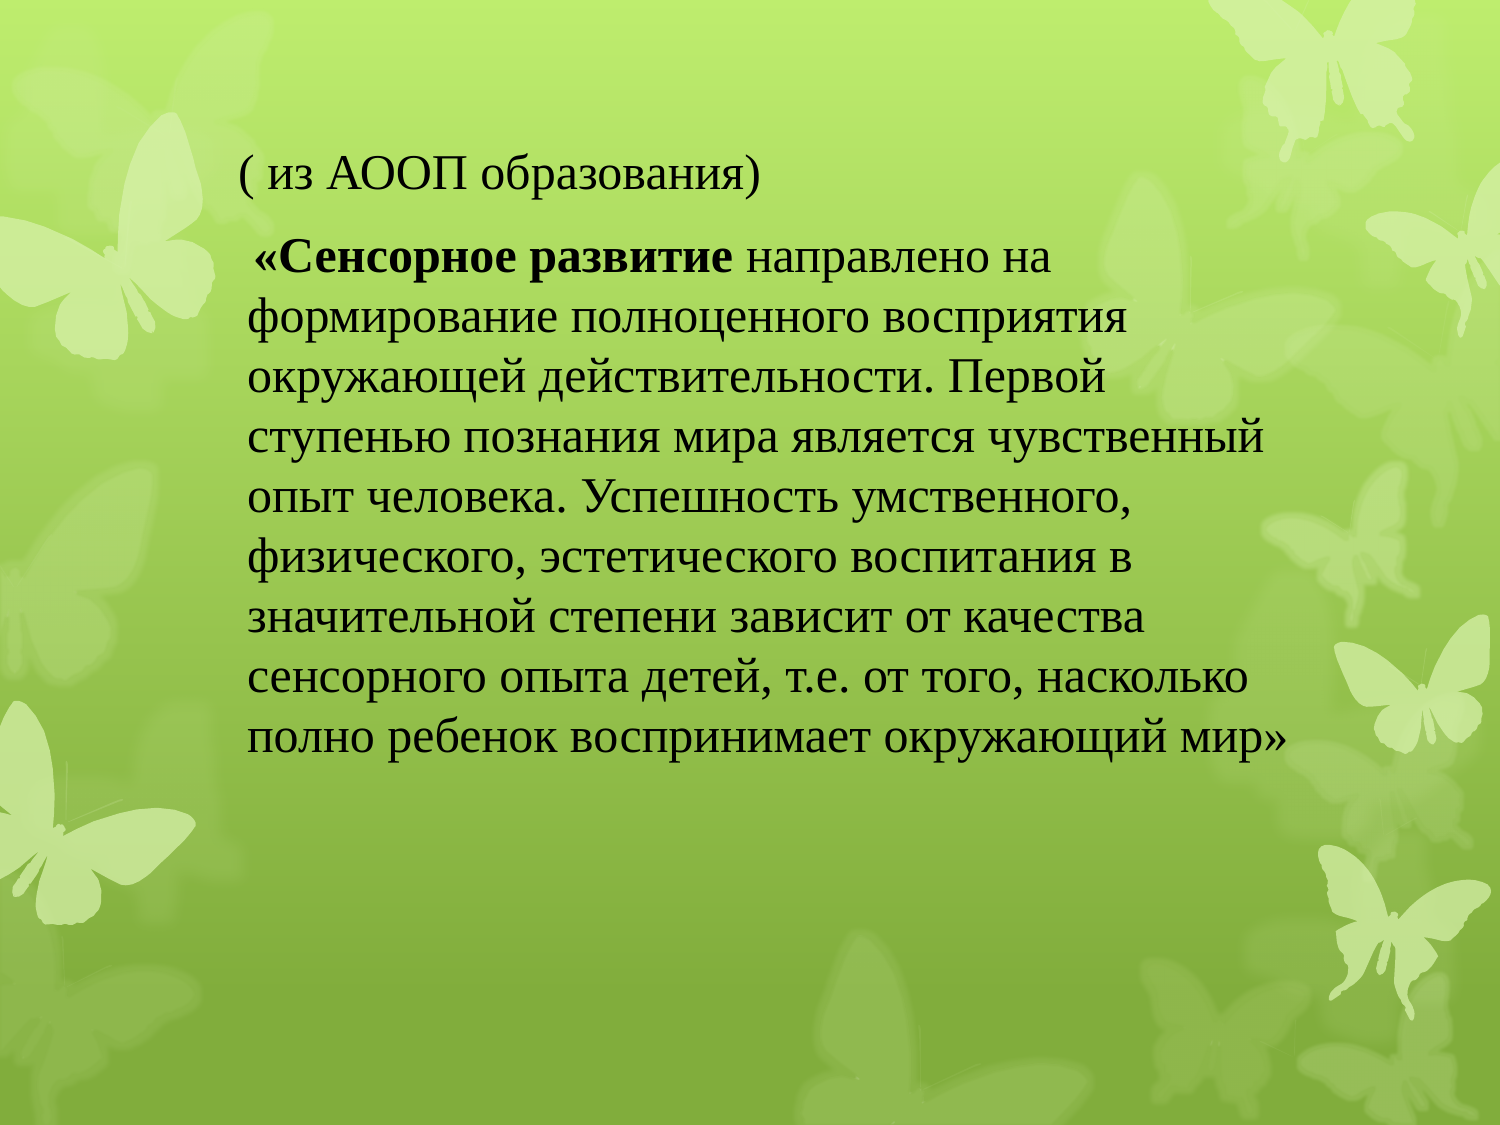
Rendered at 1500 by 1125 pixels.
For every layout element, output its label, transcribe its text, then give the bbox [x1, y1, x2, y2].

list ( из АООП образования) «Сенсорное развитие направлено на формирование полноценного восприятия окружающей действительности. Первой ступенью познания мира является чувственный опыт человека. Успешность умственного, физического, эстетического воспитания в значительной степени зависит от качества сенсорного опыта детей, т.е. от того, насколько полно ребенок воспринимает окружающий мир» [175, 46, 1335, 856]
